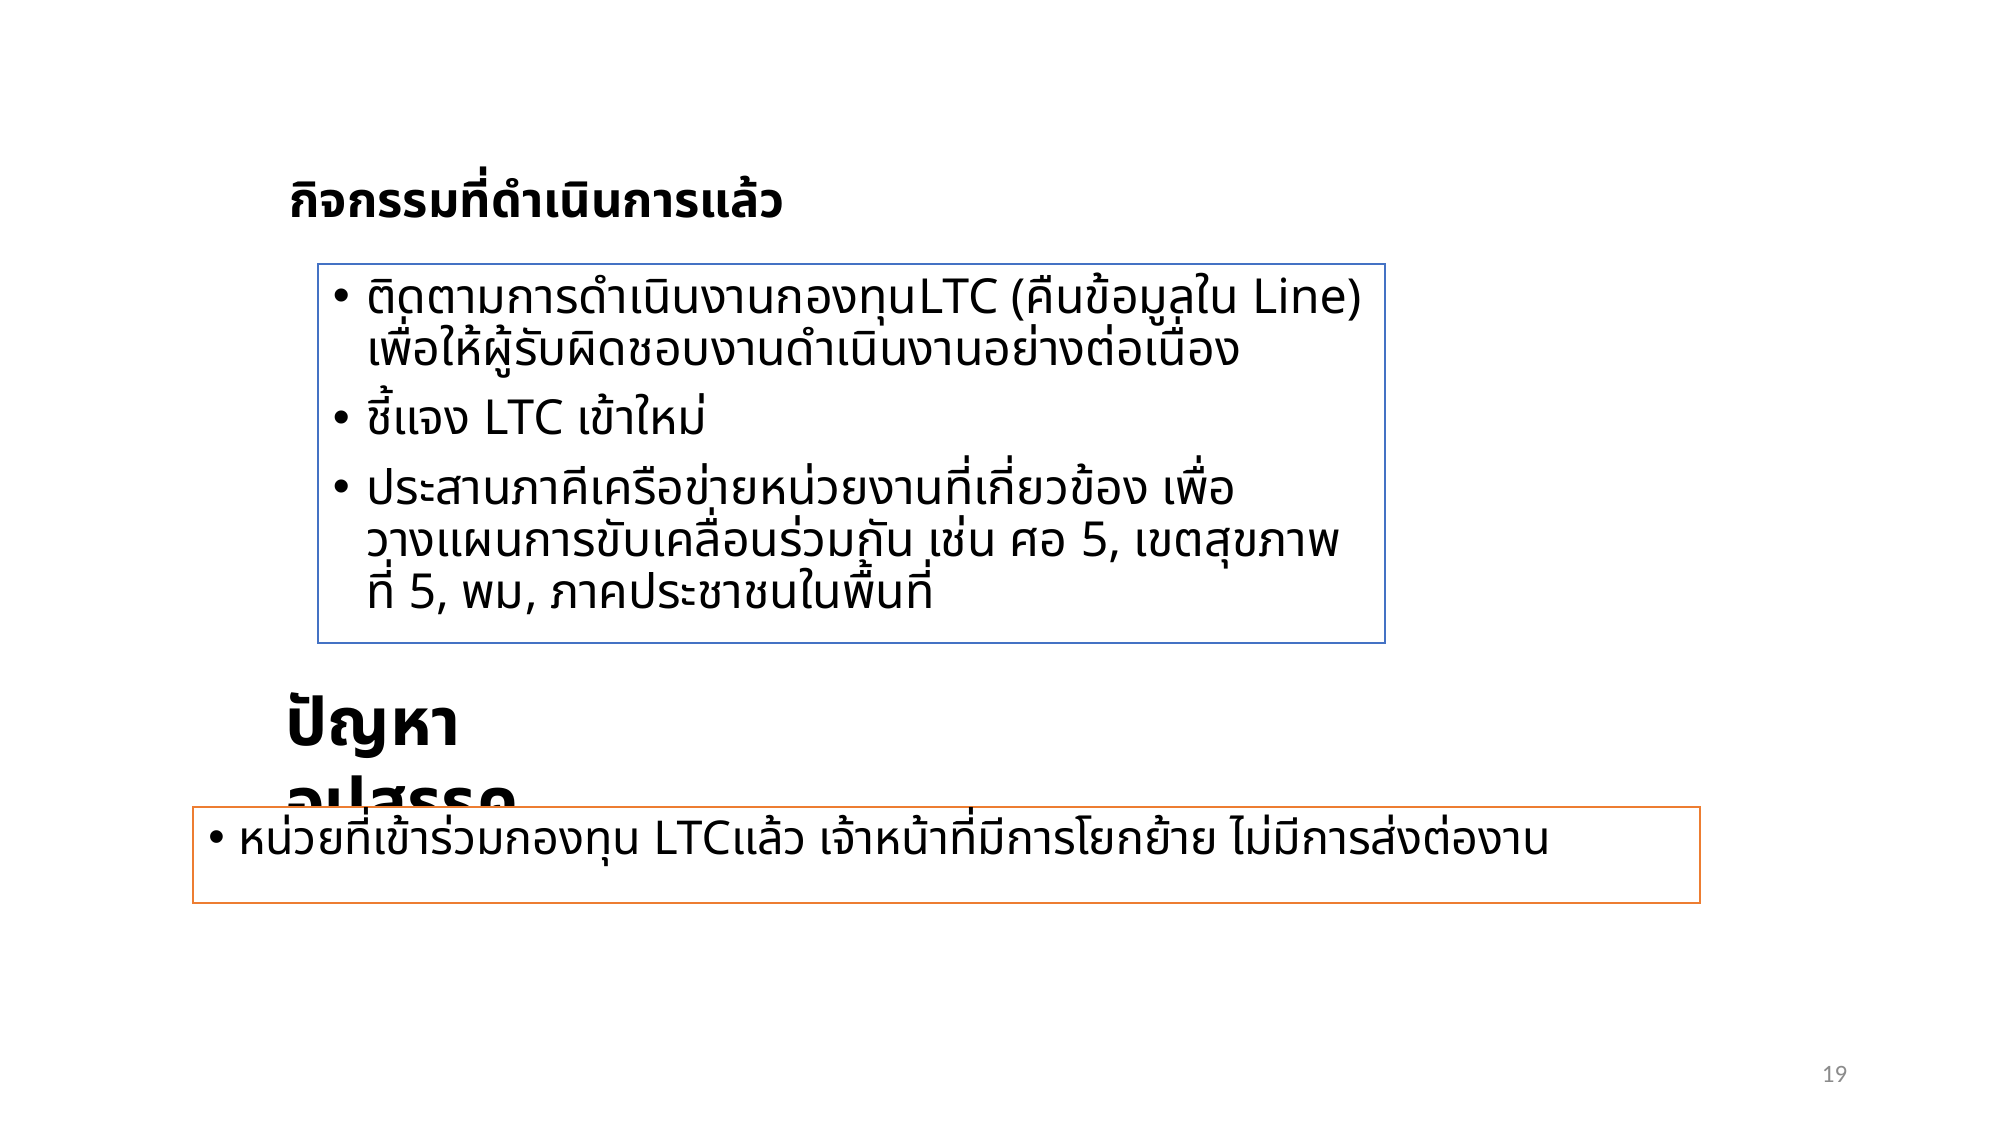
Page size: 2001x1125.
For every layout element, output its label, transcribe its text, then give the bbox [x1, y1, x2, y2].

list ติดตามการดำเนินงานกองทุนLTC (คืนข้อมูลใน Line) เพื่อให้ผู้รับผิดชอบงานดำเนินงานอย่างต่อเนื่อง ชี้แจง LTC เข้าใหม่ ประสานภาคีเครือข่ายหน่วยงานที่เกี่ยวข้อง เพื่อวางแผนการขับเคลื่อนร่วมกัน เช่น ศอ 5, เขตสุขภาพที่ 5, พม, ภาคประชาชนในพื้นที่ [317, 263, 1386, 644]
title กิจกรรมที่ดำเนินการแล้ว [274, 151, 840, 252]
slide_number 19 [1412, 1042, 1863, 1103]
text_box ปัญหาอุปสรรค [270, 671, 697, 806]
text_box หน่วยที่เข้าร่วมกองทุน LTCแล้ว เจ้าหน้าที่มีการโยกย้าย ไม่มีการส่งต่องาน [192, 806, 1701, 904]
